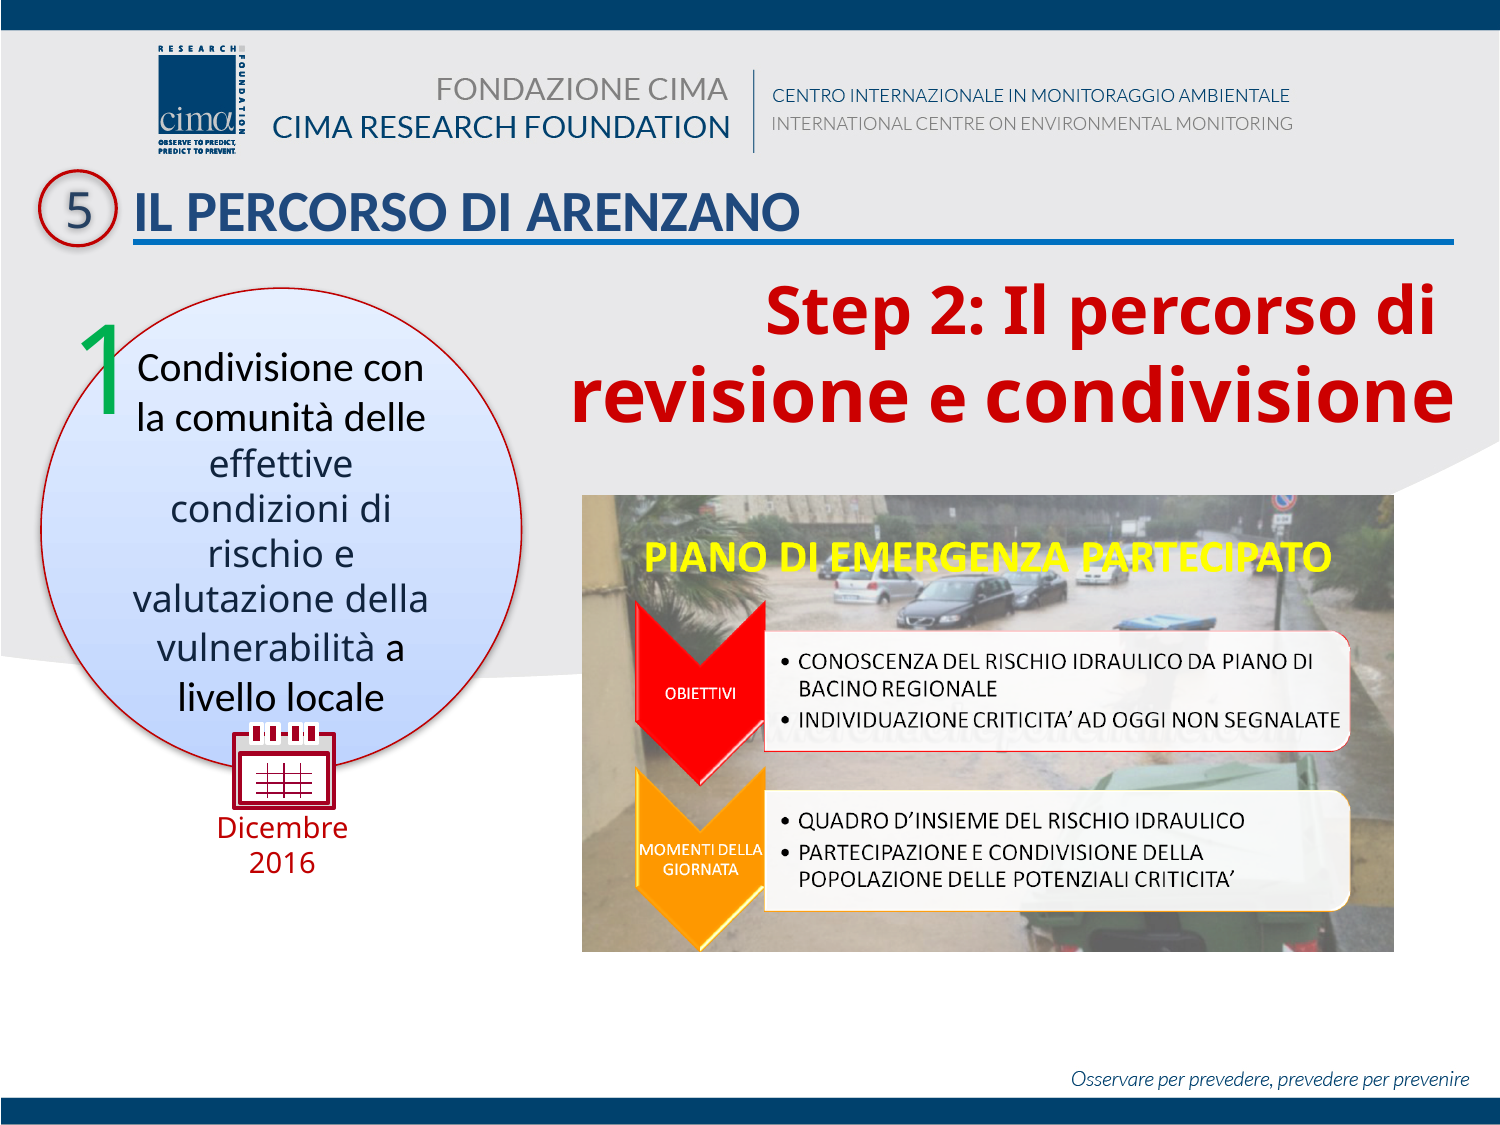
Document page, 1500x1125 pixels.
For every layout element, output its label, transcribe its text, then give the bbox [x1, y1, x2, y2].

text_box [40, 281, 522, 889]
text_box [234, 723, 334, 809]
text_box Step 2: Il percorso di revisione e condivisione [448, 260, 1471, 445]
text_box 5 [38, 170, 118, 247]
text_box IL PERCORSO DI ARENZANO [118, 166, 1394, 280]
picture [0, 0, 1500, 1125]
